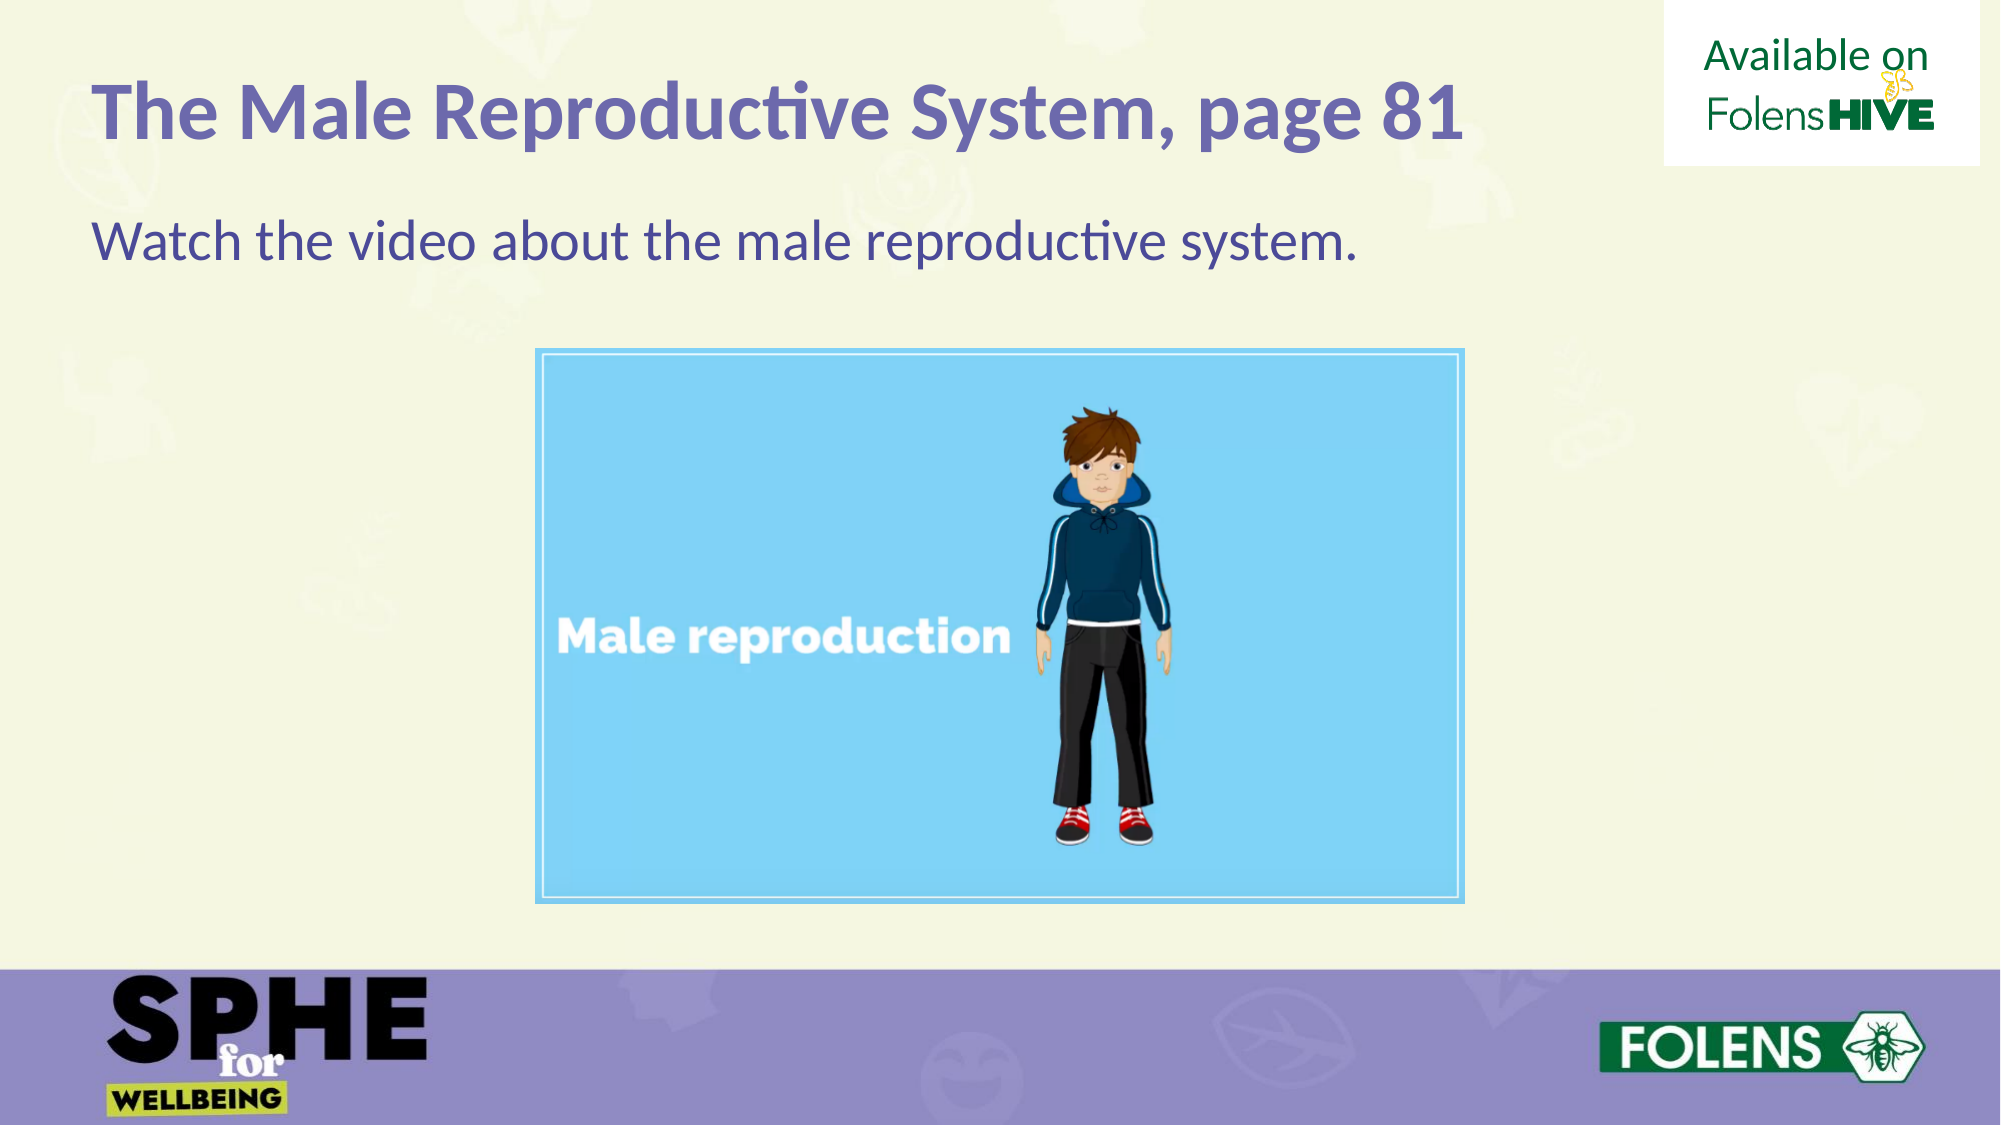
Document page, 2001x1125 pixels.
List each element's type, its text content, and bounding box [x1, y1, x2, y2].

text_box Watch the video about the male reproductive system. [76, 194, 1781, 285]
picture [0, 0, 2001, 1125]
text_box The Male Reproductive System, page 81 [75, 59, 1658, 162]
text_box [1663, 0, 1981, 167]
